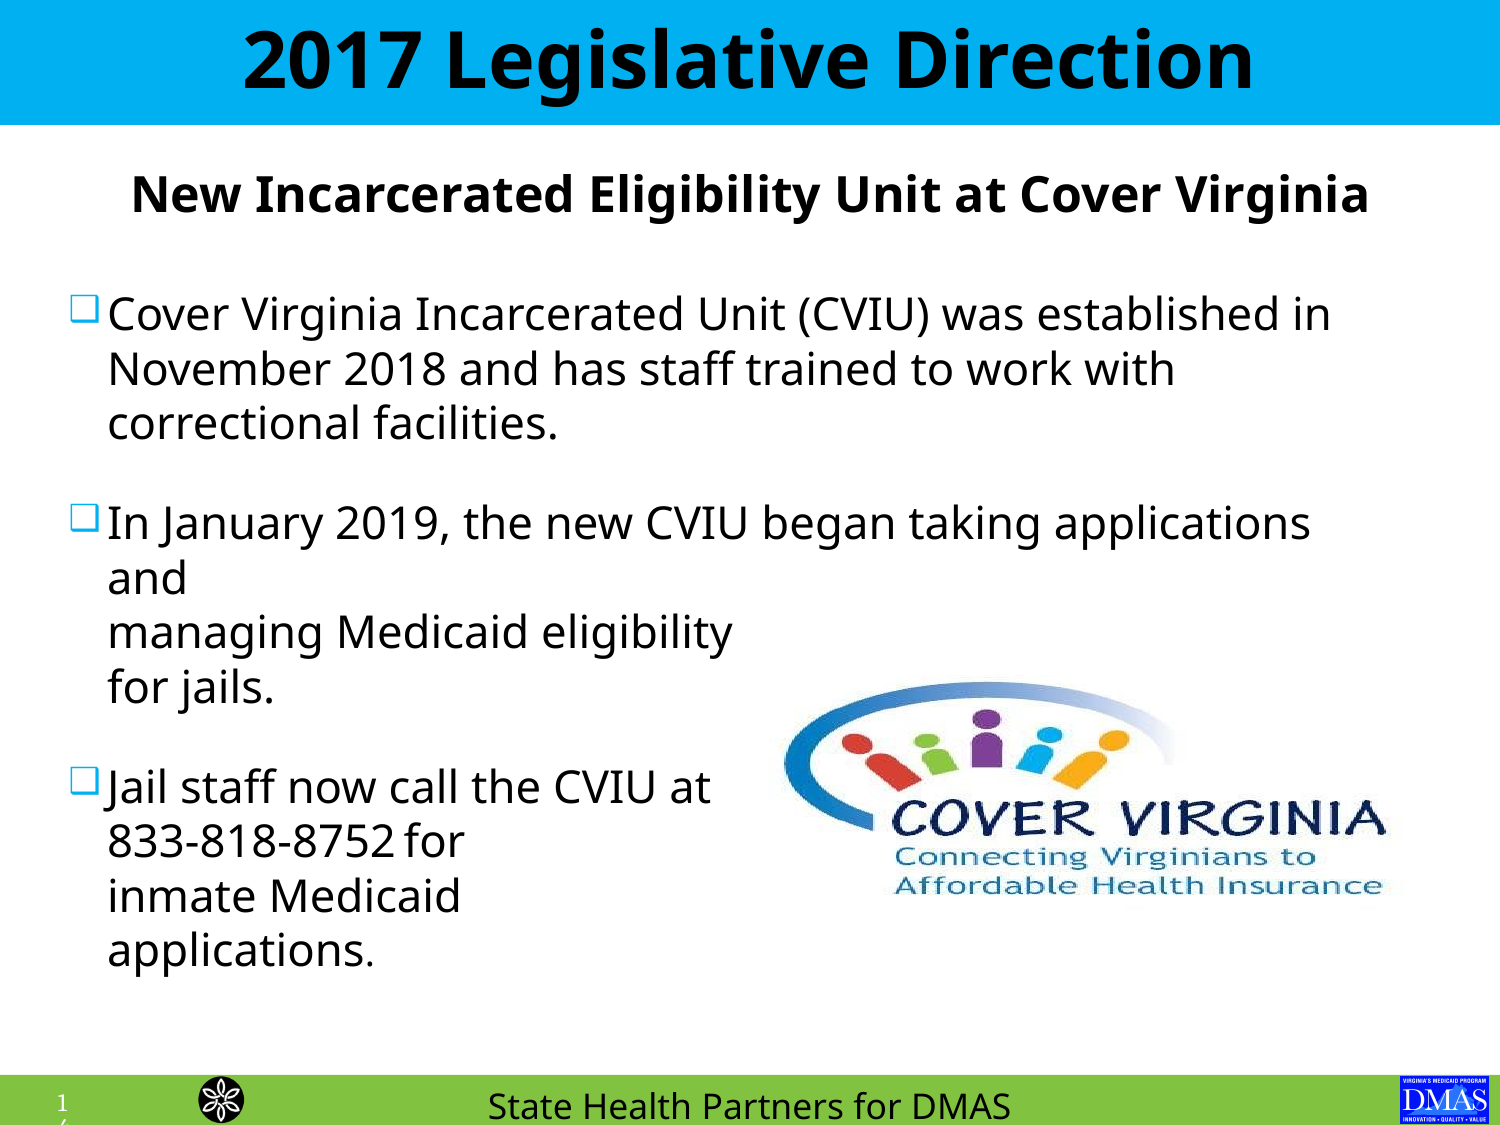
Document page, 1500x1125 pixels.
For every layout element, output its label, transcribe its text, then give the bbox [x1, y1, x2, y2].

text_box New Incarcerated Eligibility Unit at Cover Virginia [115, 154, 1386, 230]
picture [768, 595, 1405, 989]
picture [196, 1074, 246, 1125]
text_box [62, 156, 1413, 257]
slide_number 14 [49, 1075, 81, 1125]
picture [1400, 1076, 1489, 1124]
text_box 2017 Legislative Direction [74, 1, 1425, 119]
text_box Cover Virginia Incarcerated Unit (CVIU) was established in November 2018 and has staff trained to work with correctional facilities. In January 2019, the new CVIU began taking applications and managing Medicaid eligibility for jails. Jail staff now call the CVIU at 833-818-8752 for inmate Medicaid applications. [53, 246, 1404, 989]
